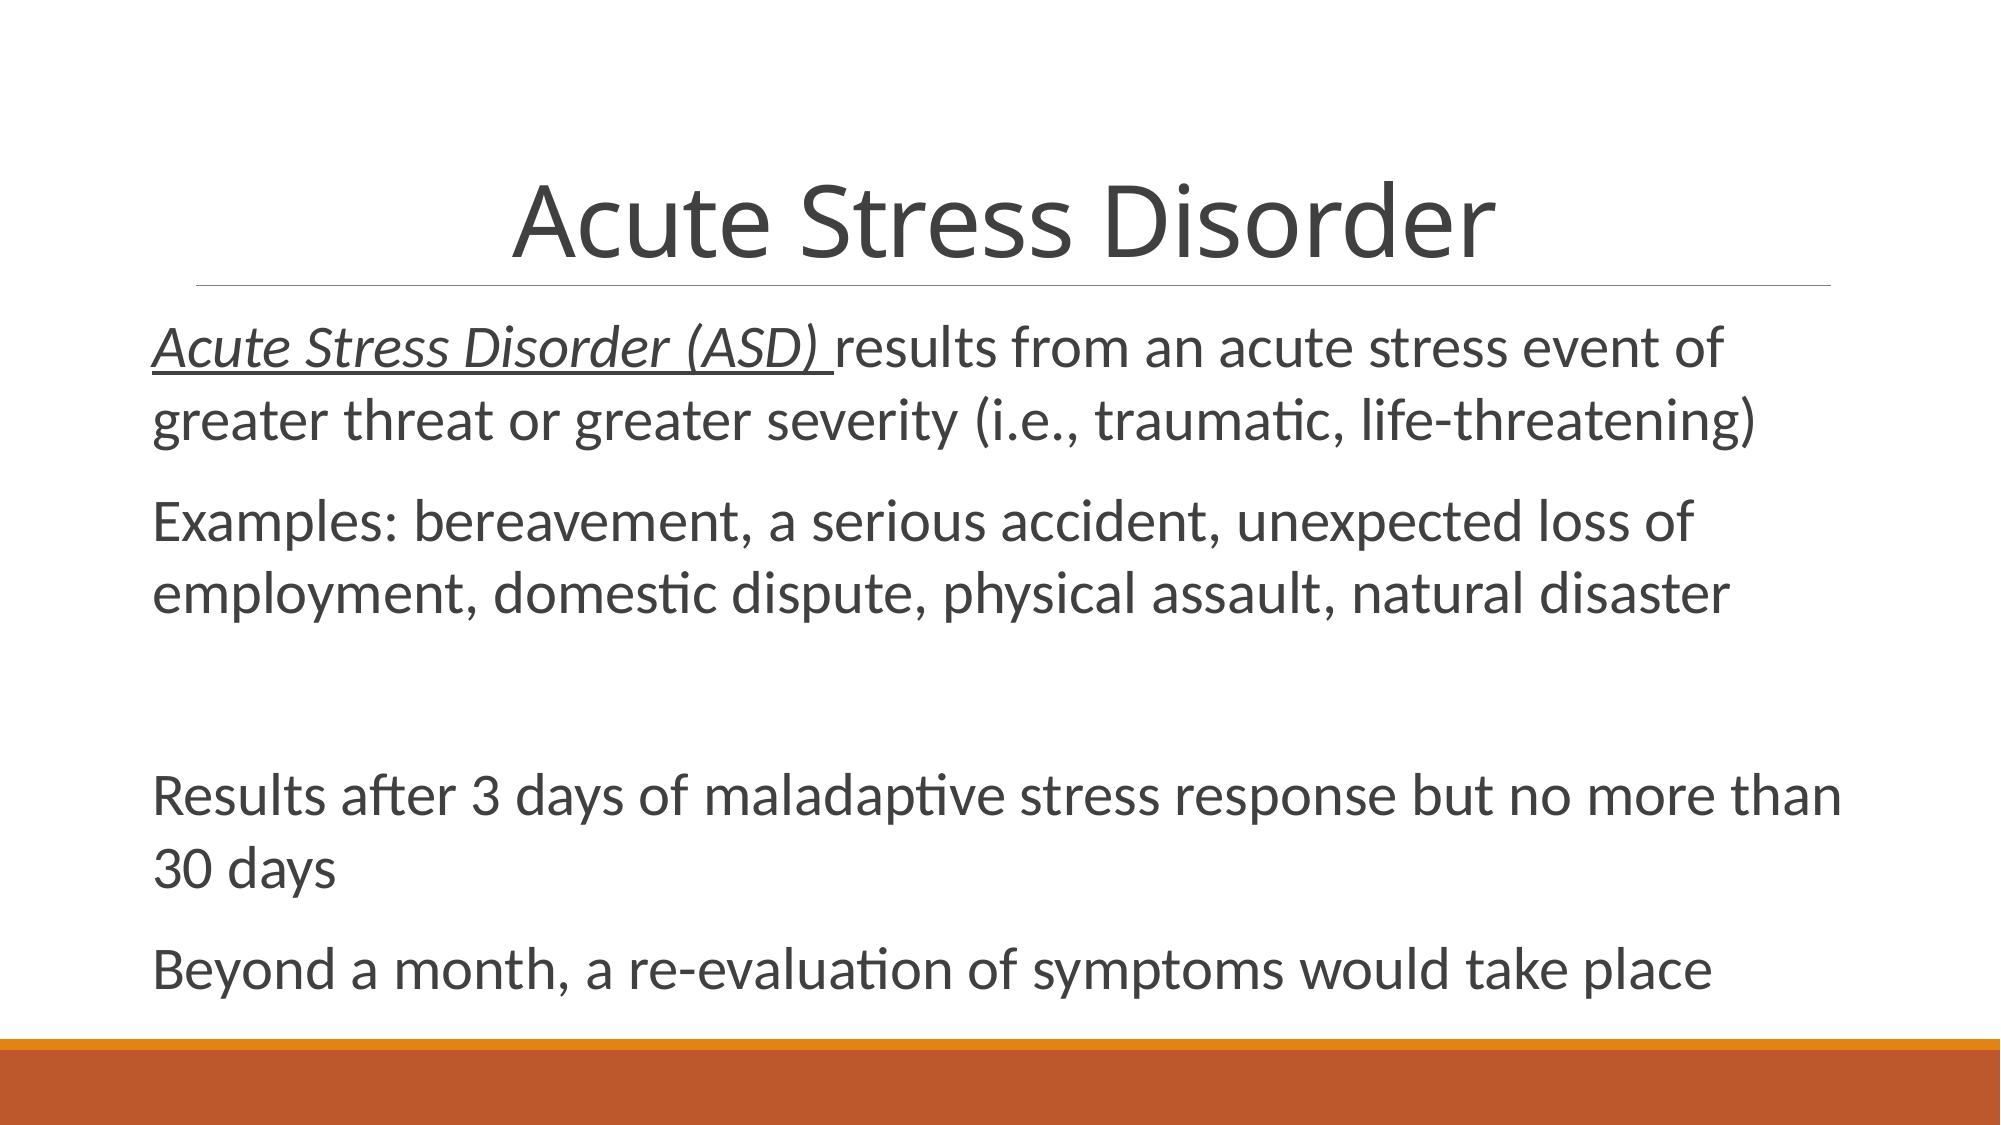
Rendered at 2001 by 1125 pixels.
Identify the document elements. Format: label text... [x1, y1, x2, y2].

list Acute Stress Disorder (ASD) results from an acute stress event of greater threat or greater severity (i.e., traumatic, life-threatening) Examples: bereavement, a serious accident, unexpected loss of employment, domestic dispute, physical assault, natural disaster Results after 3 days of maladaptive stress response but no more than 30 days Beyond a month, a re-evaluation of symptoms would take place [137, 299, 1875, 1014]
title Acute Stress Disorder [180, 47, 1830, 285]
